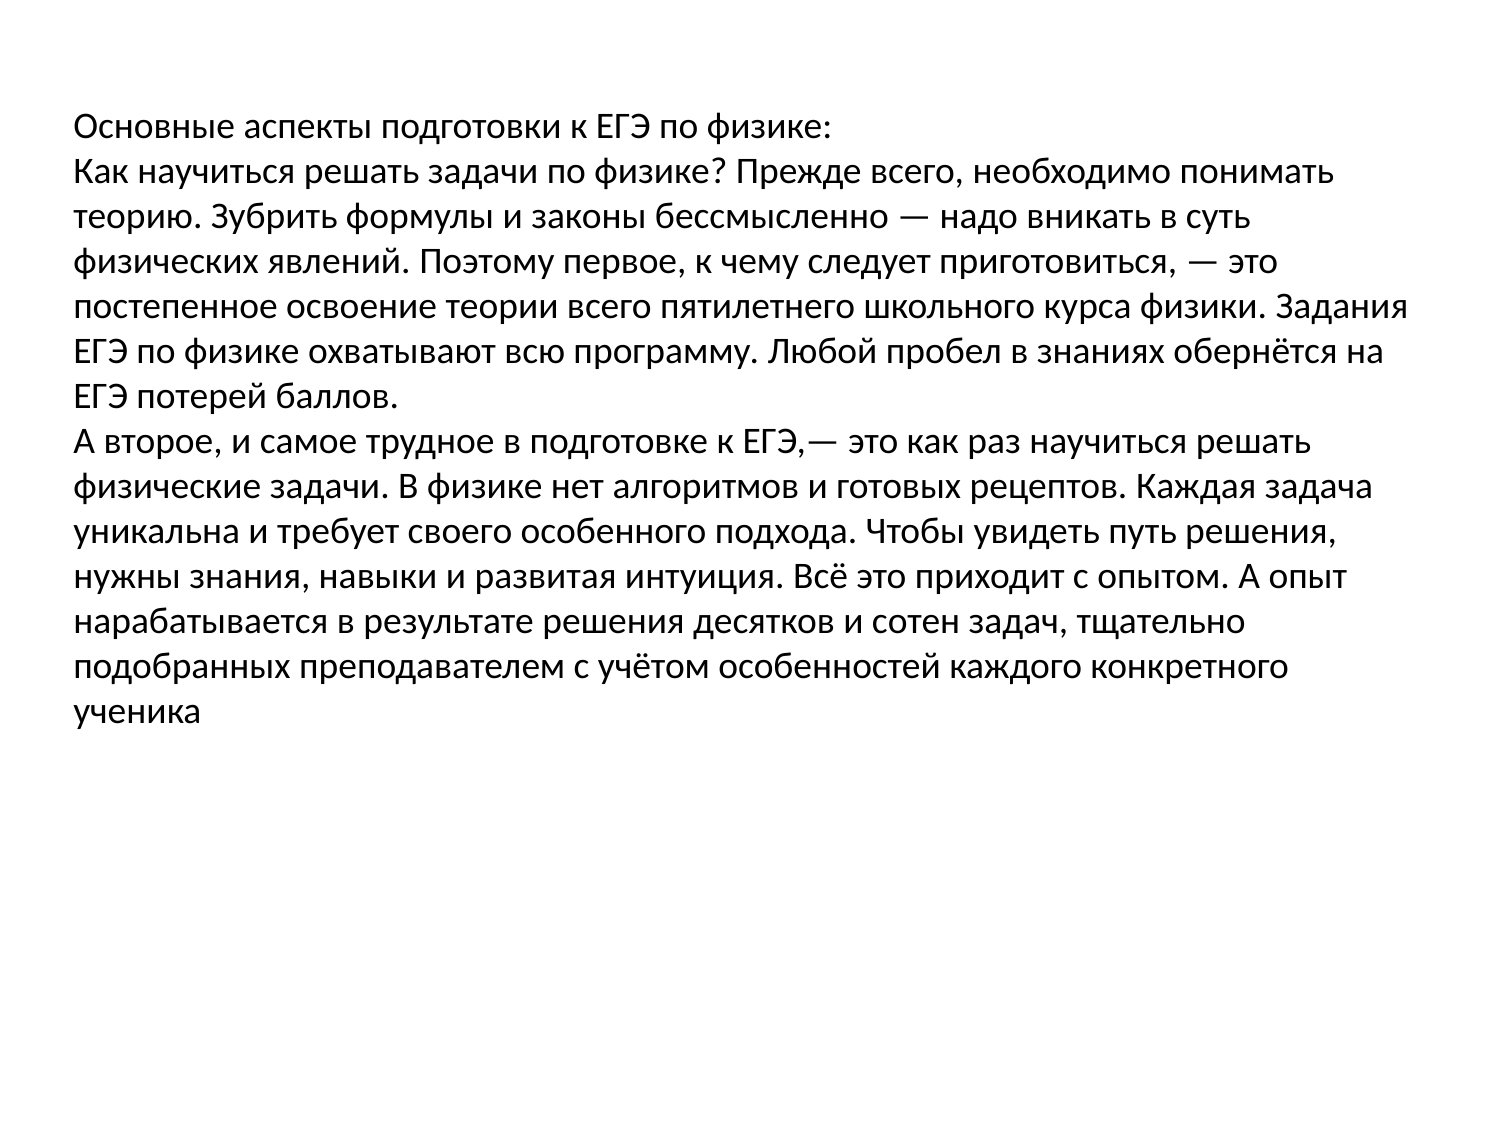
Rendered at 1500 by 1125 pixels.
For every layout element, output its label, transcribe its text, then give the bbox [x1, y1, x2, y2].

text_box Основные аспекты подготовки к ЕГЭ по физике: Как научиться решать задачи по физике? Прежде всего, необходимо понимать теорию. Зубрить формулы и законы бессмысленно — надо вникать в суть физических явлений. Поэтому первое, к чему следует приготовиться, — это постепенное освоение теории всего пятилетнего школьного курса физики. Задания ЕГЭ по физике охватывают всю программу. Любой пробел в знаниях обернётся на ЕГЭ потерей баллов. А второе, и самое трудное в подготовке к ЕГЭ,— это как раз научиться решать физические задачи. В физике нет алгоритмов и готовых рецептов. Каждая задача уникальна и требует своего особенного подхода. Чтобы увидеть путь решения, нужны знания, навыки и развитая интуиция. Всё это приходит с опытом. А опыт нарабатывается в результате решения десятков и сотен задач, тщательно подобранных преподавателем с учётом особенностей каждого конкретного ученика [58, 93, 1430, 784]
